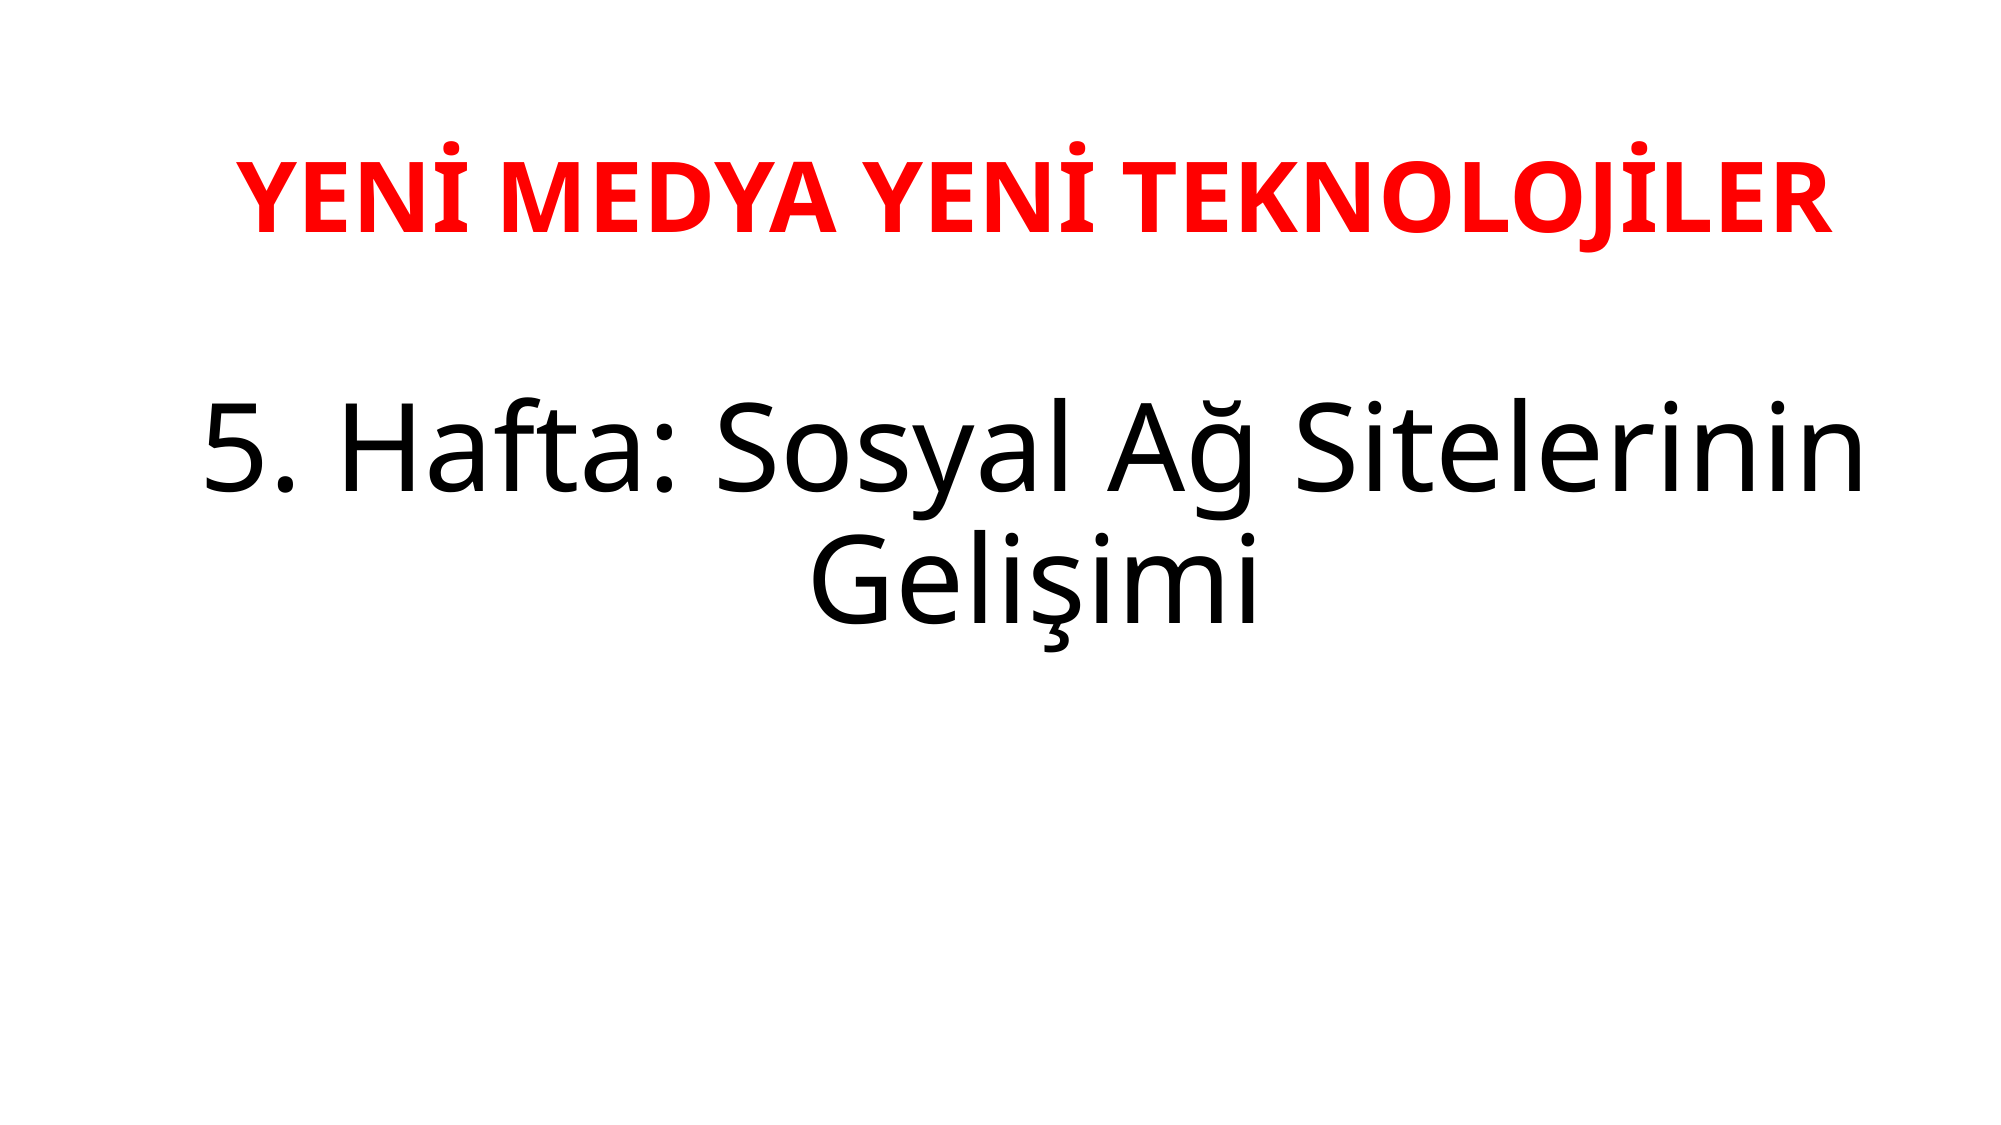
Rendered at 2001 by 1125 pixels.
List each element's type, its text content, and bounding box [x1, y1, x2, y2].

title YENİ MEDYA YENİ TEKNOLOJİLER 5. Hafta: Sosyal Ağ Sitelerinin Gelişimi [160, 135, 1910, 658]
